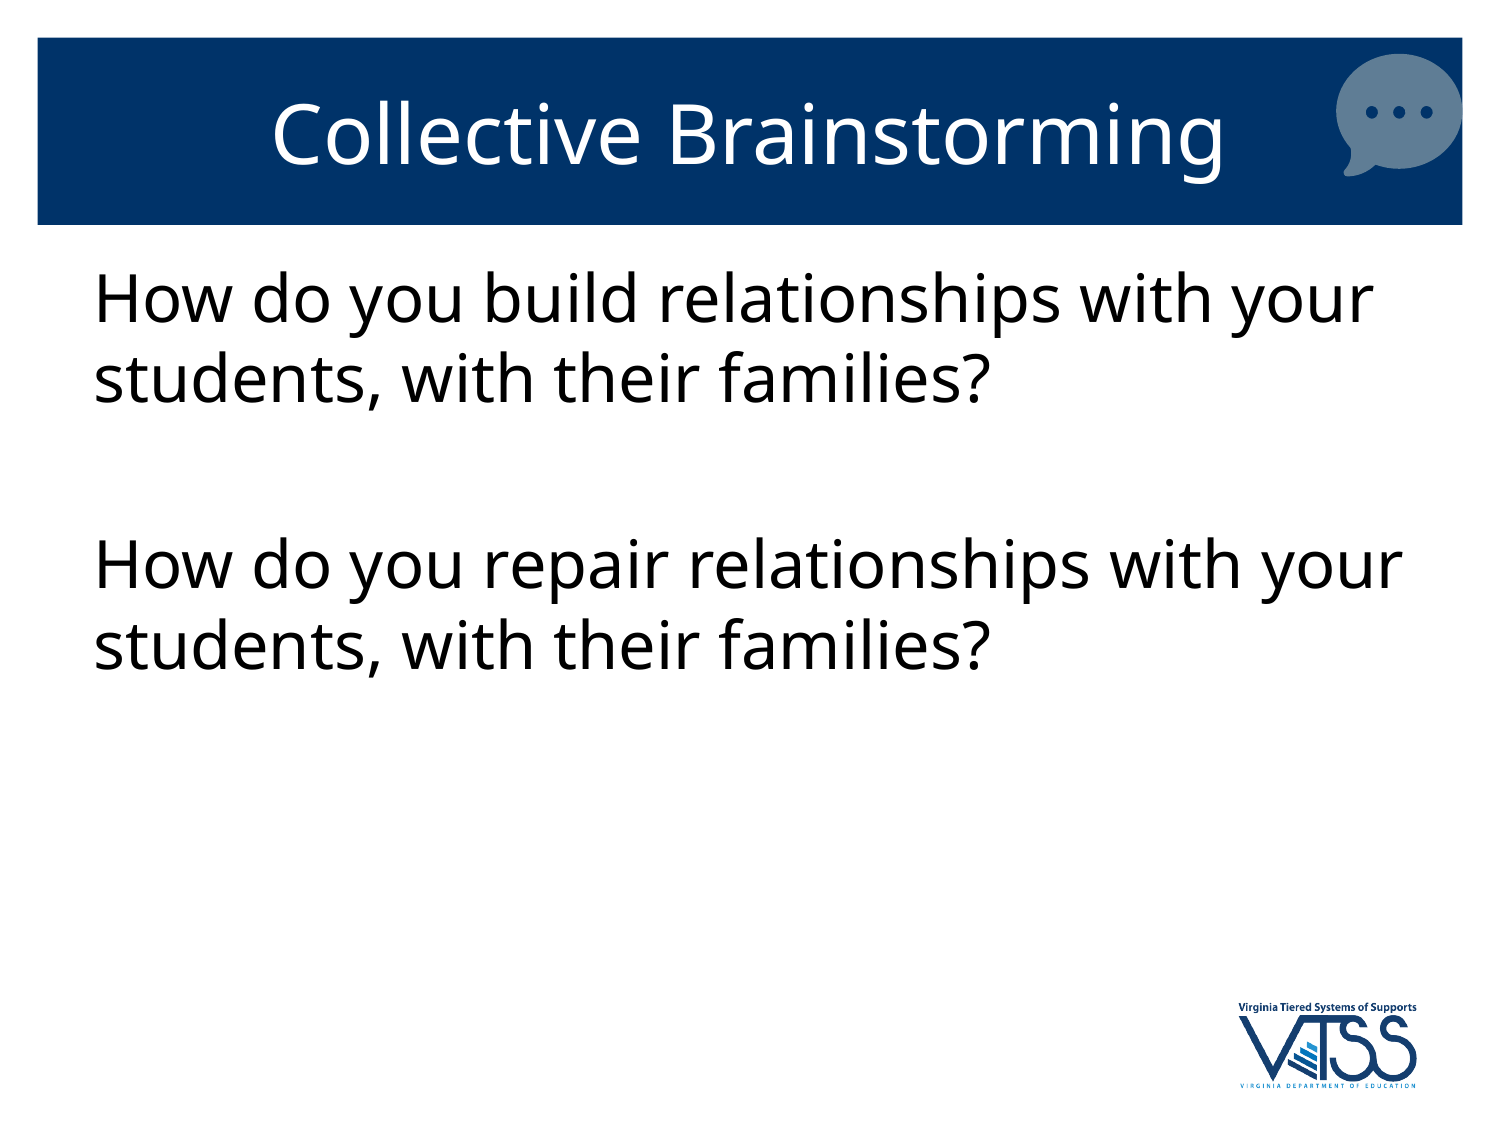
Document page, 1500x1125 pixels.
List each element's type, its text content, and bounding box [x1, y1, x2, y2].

text_box [1336, 53, 1463, 177]
title Collective Brainstorming [37, 37, 1463, 225]
list How do you build relationships with your students, with their families? How do you repair relationships with your students, with their families? [74, 247, 1425, 967]
picture [1237, 989, 1418, 1095]
